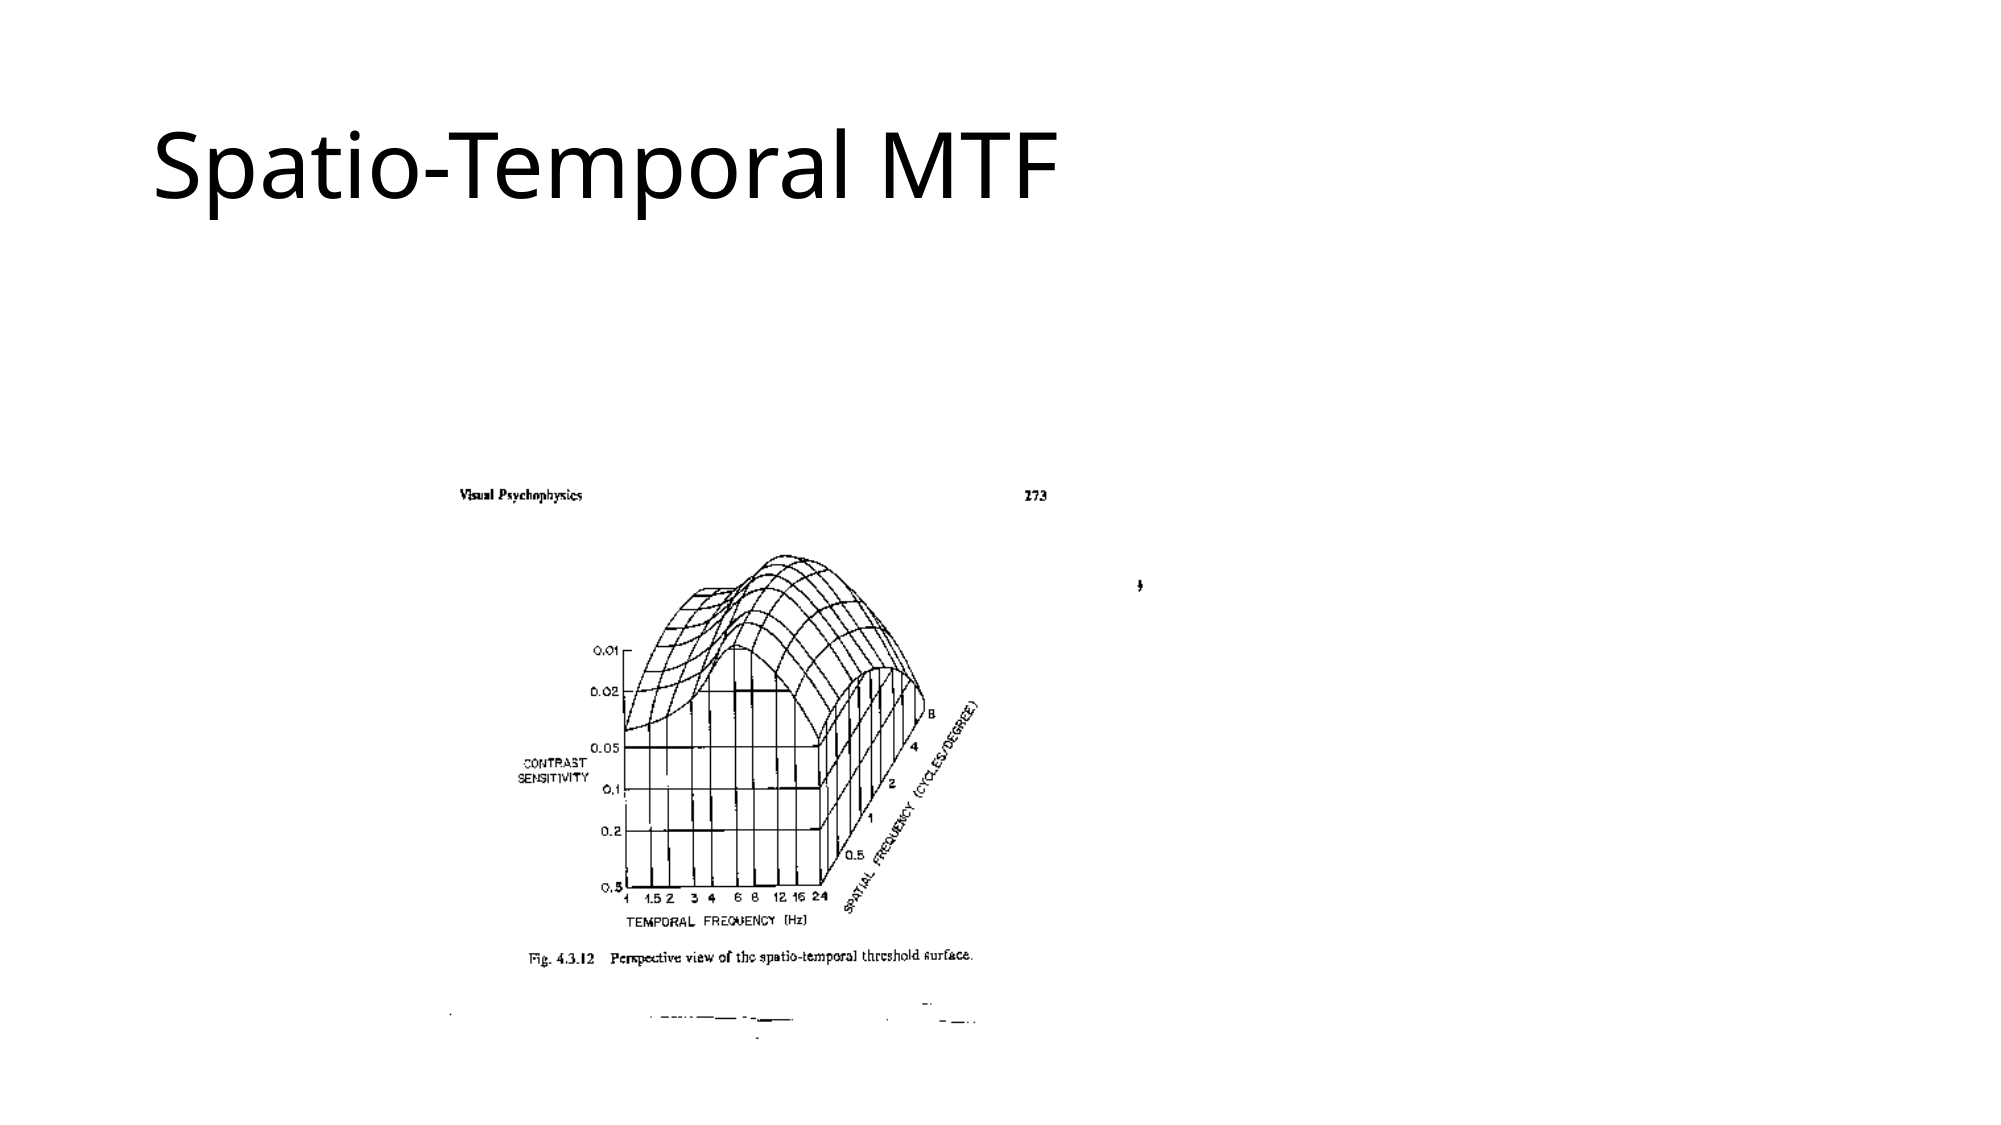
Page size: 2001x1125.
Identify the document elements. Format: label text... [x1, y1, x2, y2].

title Spatio-Temporal MTF [137, 59, 1863, 278]
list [417, 261, 1418, 1125]
